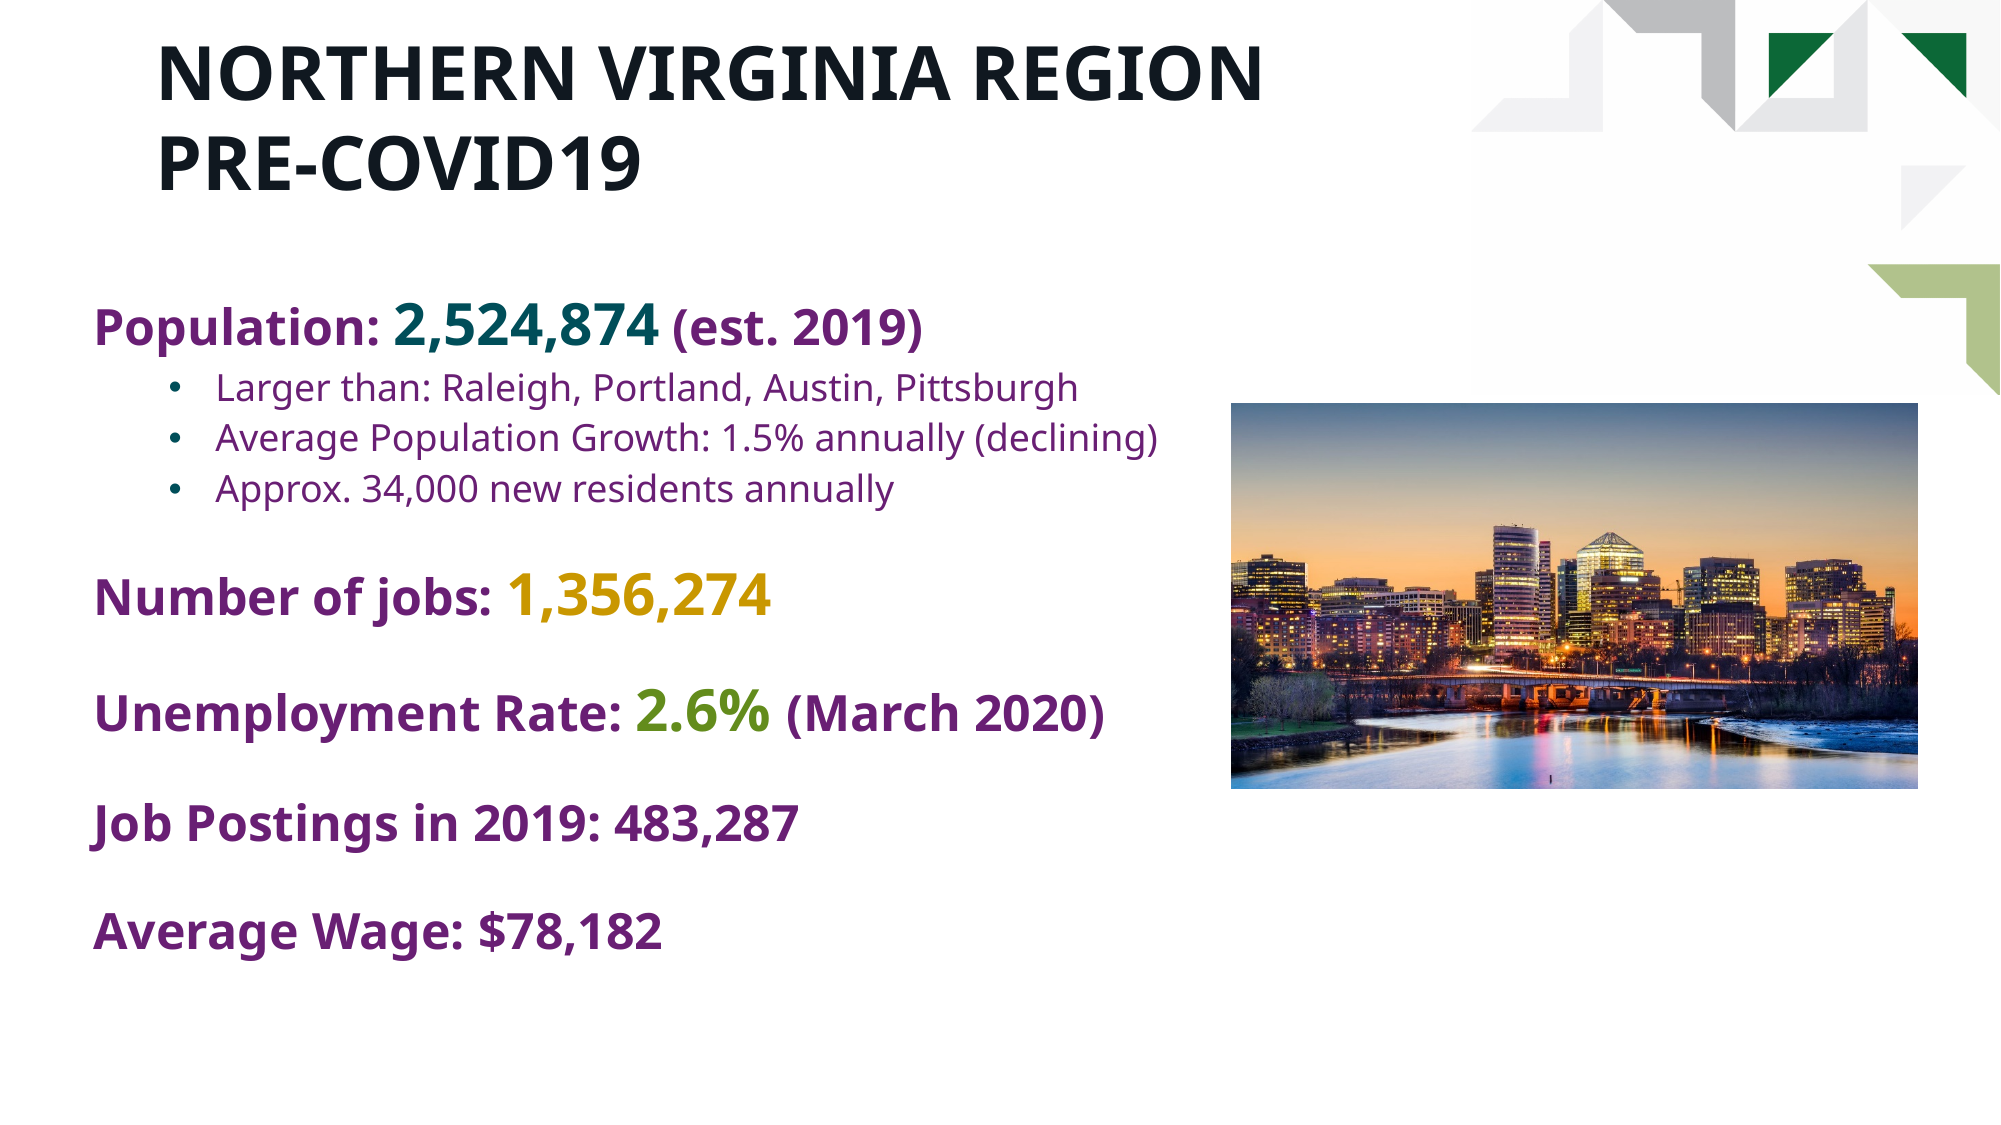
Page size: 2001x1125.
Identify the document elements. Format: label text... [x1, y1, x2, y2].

title Northern Virginia region pre-covid19 [140, 18, 1731, 214]
picture [1471, 0, 2000, 395]
text_box Population: 2,524,874 (est. 2019) Larger than: Raleigh, Portland, Austin, Pittsburgh Average Population Growth: 1.5% annually (declining) Approx. 34,000 new residents annually Number of jobs: 1,356,274 Unemployment Rate: 2.6% (March 2020) Job Postings in 2019: 483,287 Average Wage: $78,182 [78, 235, 1283, 1020]
picture [1230, 402, 1919, 790]
